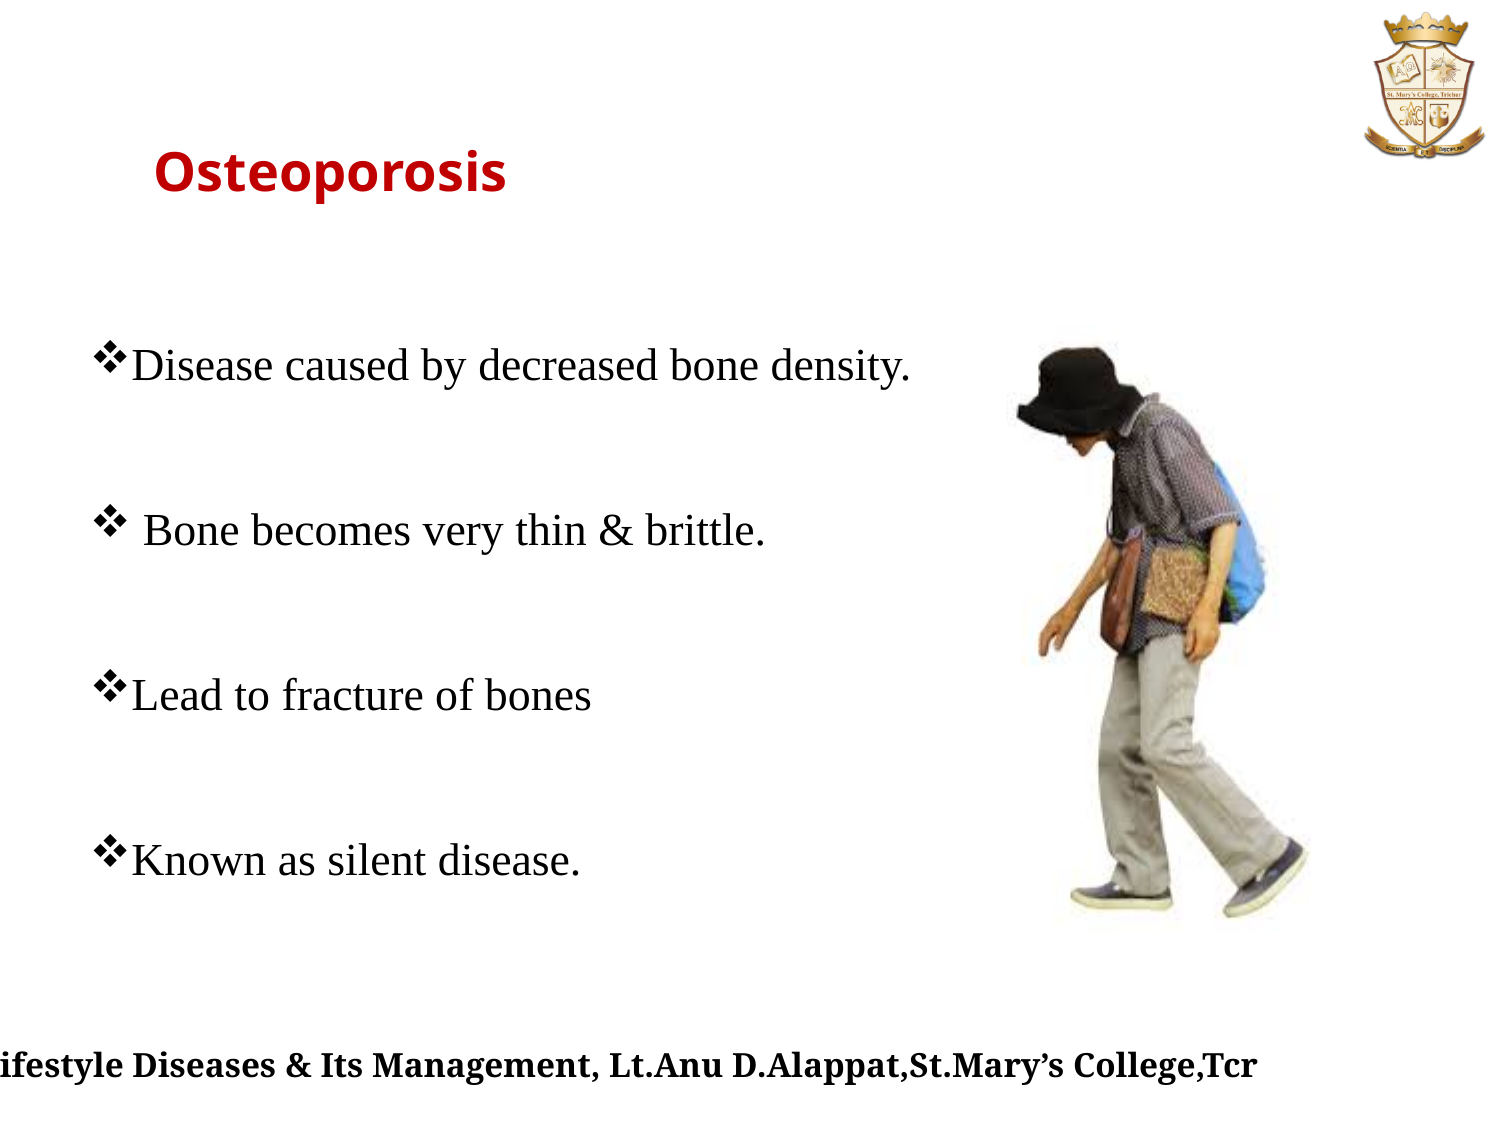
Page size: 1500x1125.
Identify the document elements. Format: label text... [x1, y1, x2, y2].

text_box Disease caused by decreased bone density. Bone becomes very thin & brittle. Lead to fracture of bones Known as silent disease. [74, 299, 1436, 892]
text_box Osteoporosis [0, 101, 1006, 211]
text_box Lifestyle Diseases & Its Management, Lt.Anu D.Alappat,St.Mary’s College,Tcr [0, 1036, 1276, 1092]
picture [1342, 0, 1500, 183]
picture [991, 325, 1343, 933]
